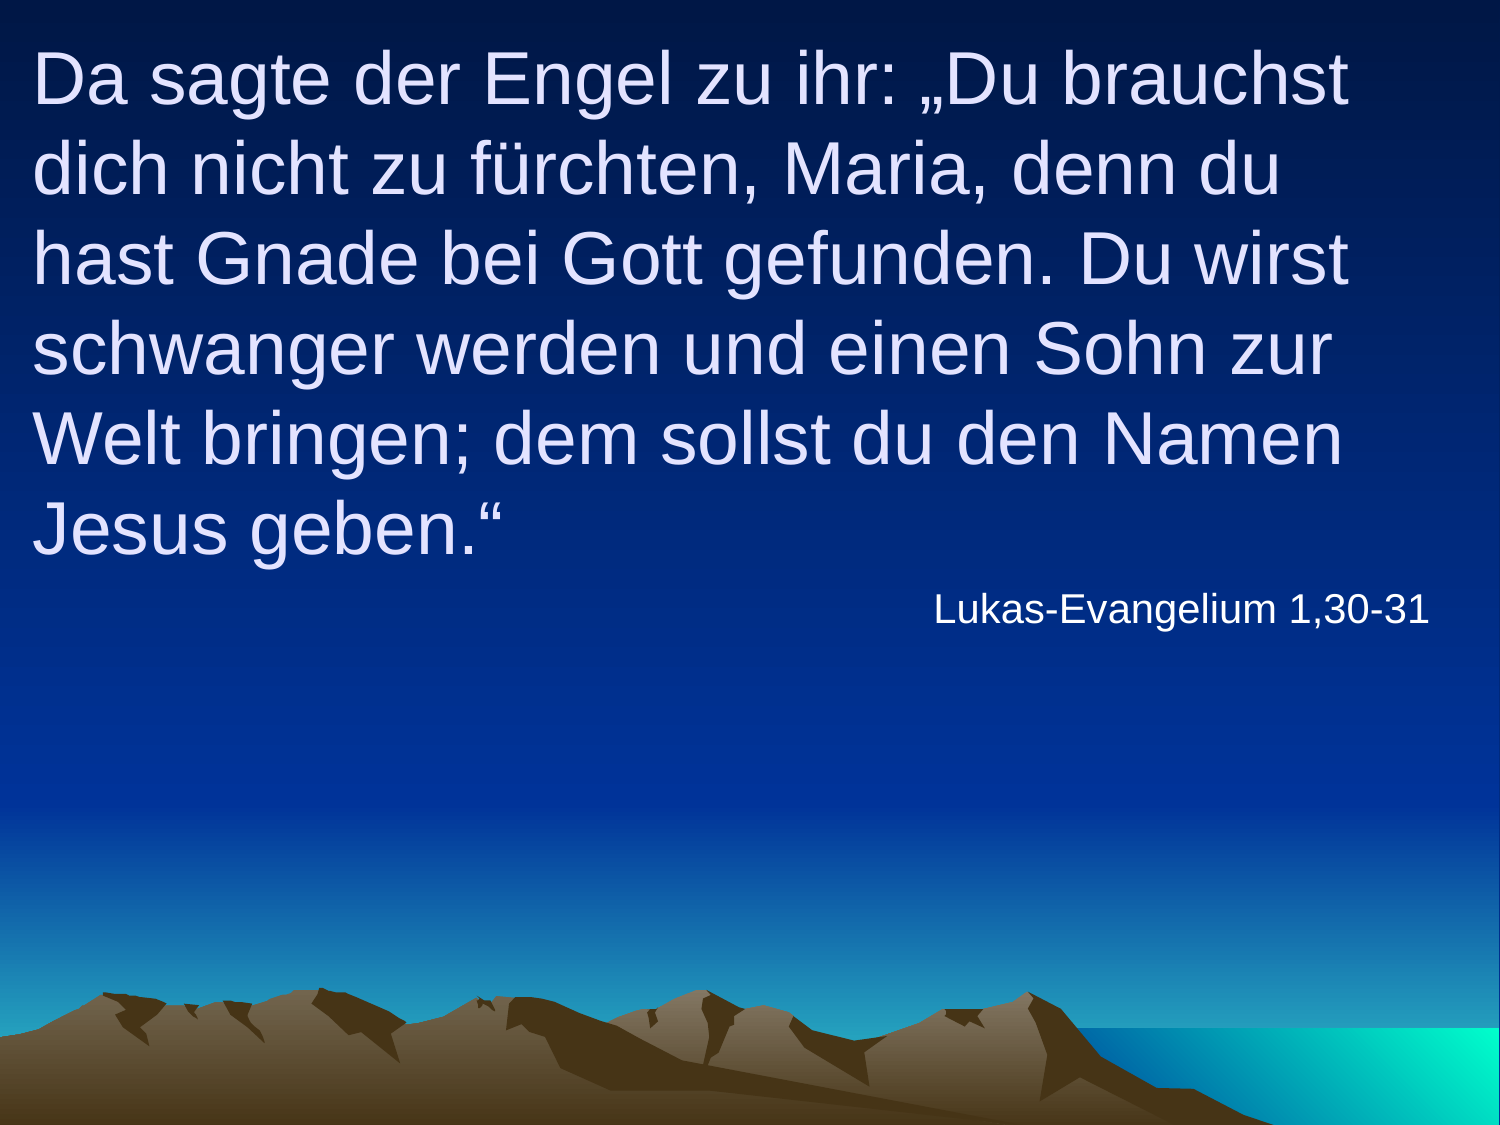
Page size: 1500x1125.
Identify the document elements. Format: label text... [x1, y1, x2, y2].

title Da sagte der Engel zu ihr: „Du brauchst dich nicht zu fürchten, Maria, denn du hast Gnade bei Gott gefunden. Du wirst schwanger werden und einen Sohn zur Welt bringen; dem sollst du den Namen Jesus geben.“ [17, 21, 1459, 577]
text_box Lukas-Evangelium 1,30-31 [395, 574, 1446, 640]
